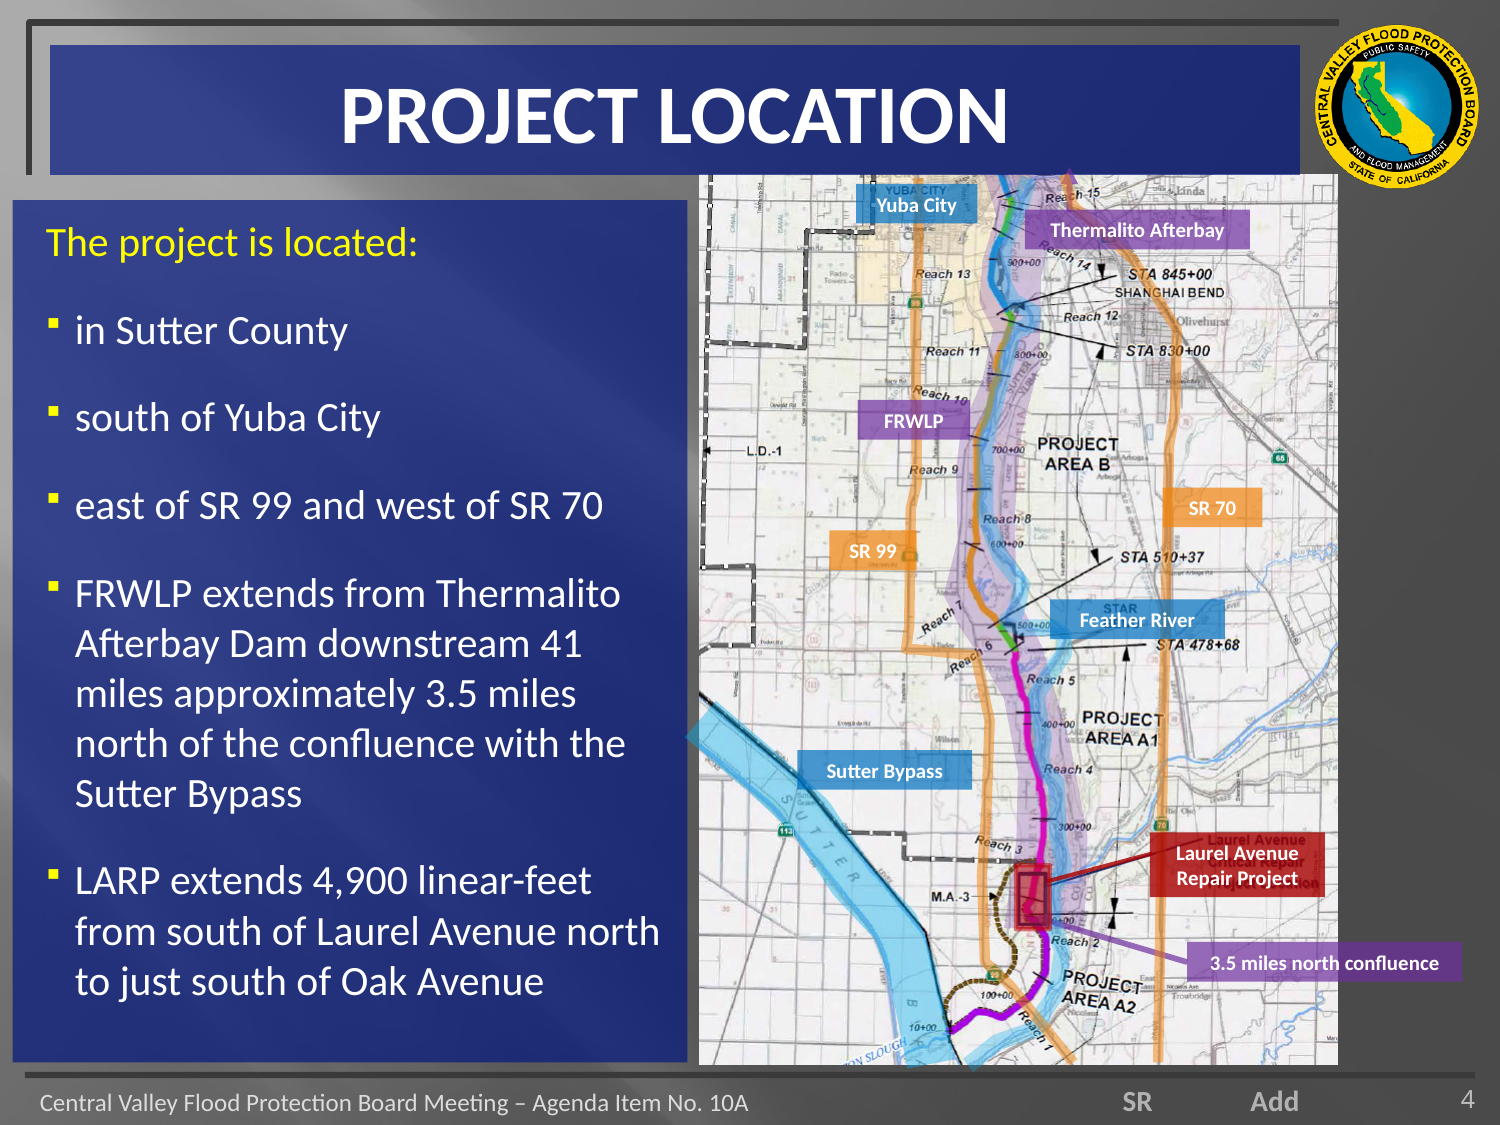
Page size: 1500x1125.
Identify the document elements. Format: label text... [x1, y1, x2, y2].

picture [699, 24, 1481, 1065]
text_box 3.5 miles north confluence [1381, 941, 1463, 982]
list The project is located: in Sutter County south of Yuba City east of SR 99 and west of SR 70 FRWLP extends from Thermalito Afterbay Dam downstream 41 miles approximately 3.5 miles north of the confluence with the Sutter Bypass LARP extends 4,900 linear-feet from south of Laurel Avenue north to just south of Oak Avenue [12, 200, 688, 1063]
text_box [1033, 916, 1188, 963]
slide_number 4 [1400, 1074, 1475, 1125]
title PROJECT LOCATION [50, 45, 1300, 175]
